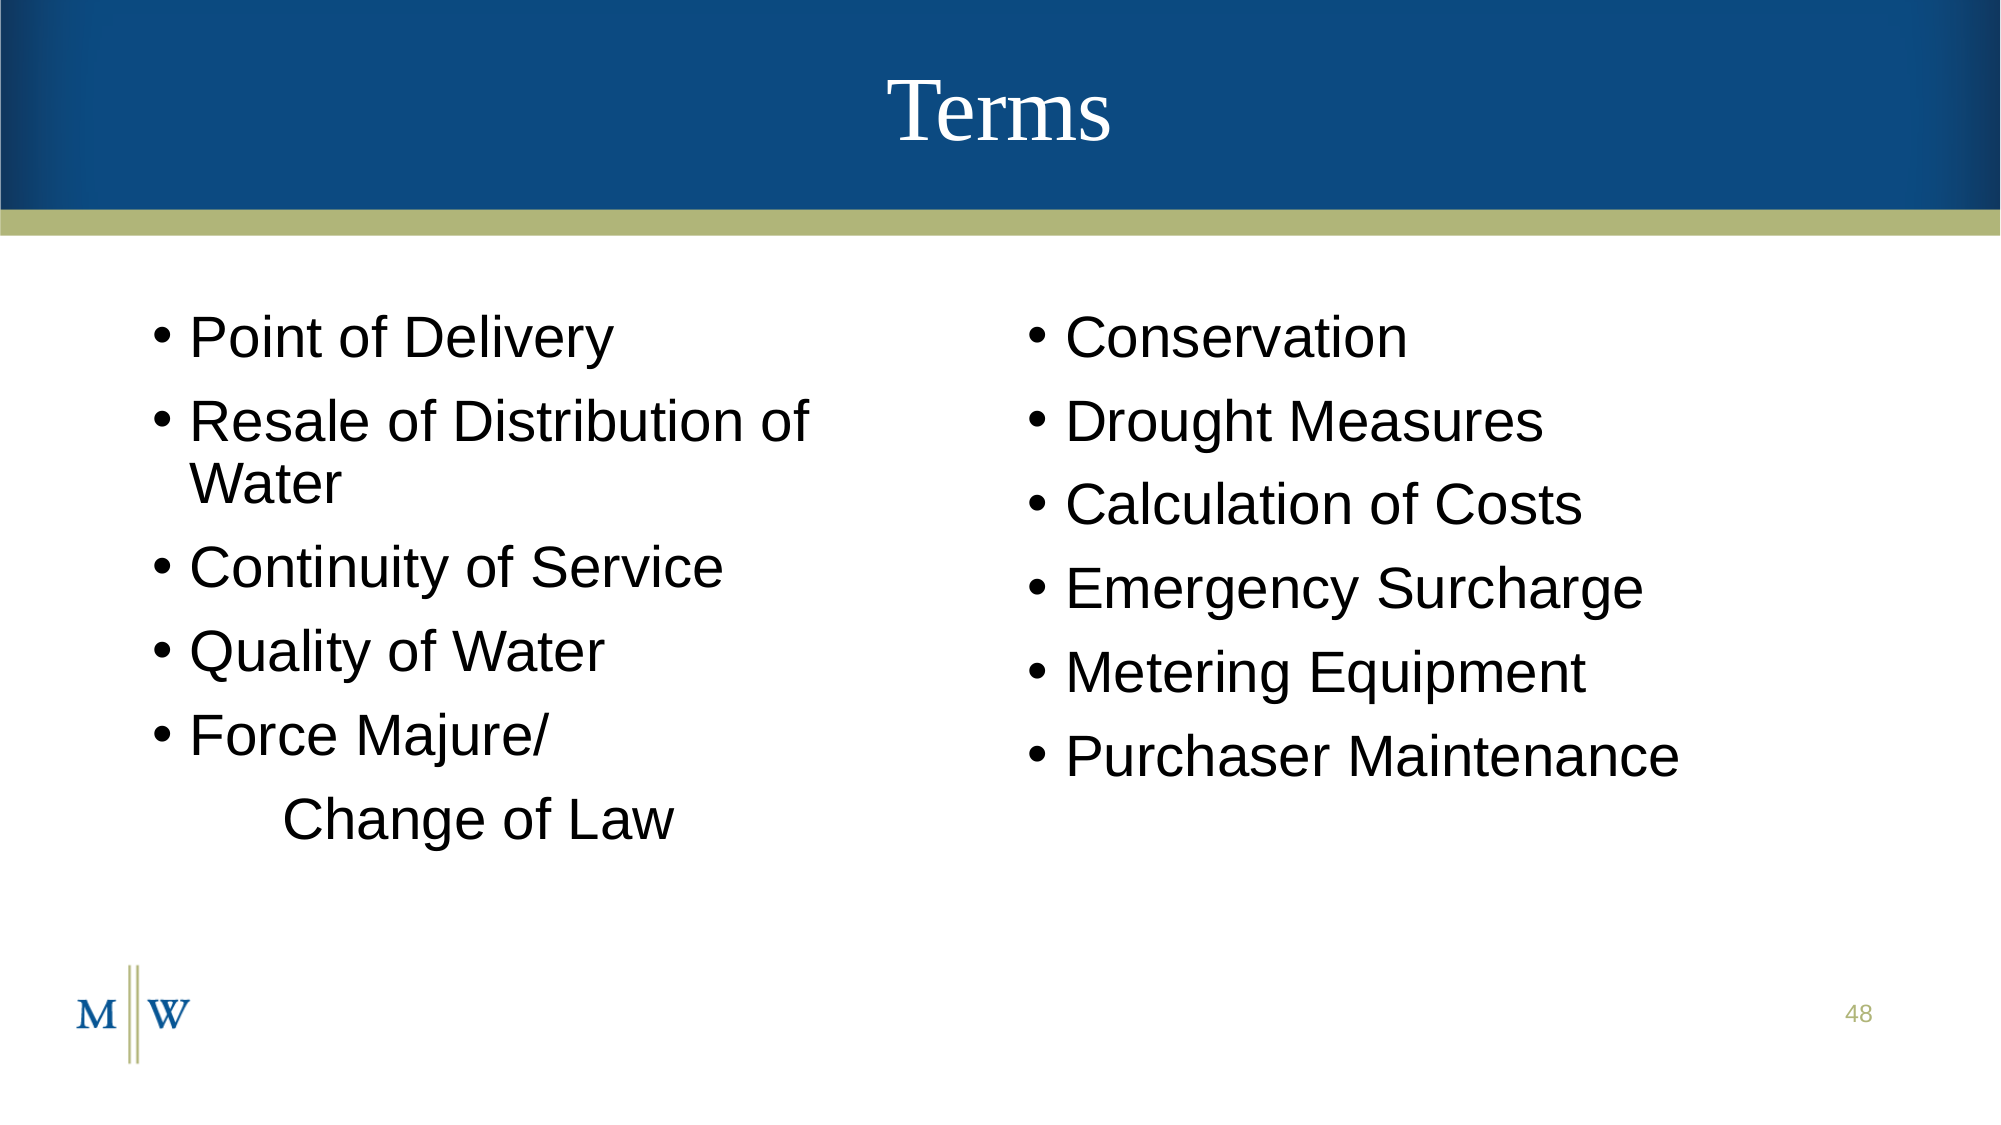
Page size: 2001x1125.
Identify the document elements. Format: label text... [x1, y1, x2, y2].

picture [0, 0, 2001, 1125]
list Point of Delivery Resale of Distribution of Water Continuity of Service Quality of Water Force Majure/ Change of Law [137, 299, 988, 952]
slide_number 48 [1438, 982, 1889, 1043]
title Terms [111, 33, 1889, 188]
list Conservation Drought Measures Calculation of Costs Emergency Surcharge Metering Equipment Purchaser Maintenance [1012, 299, 1863, 952]
